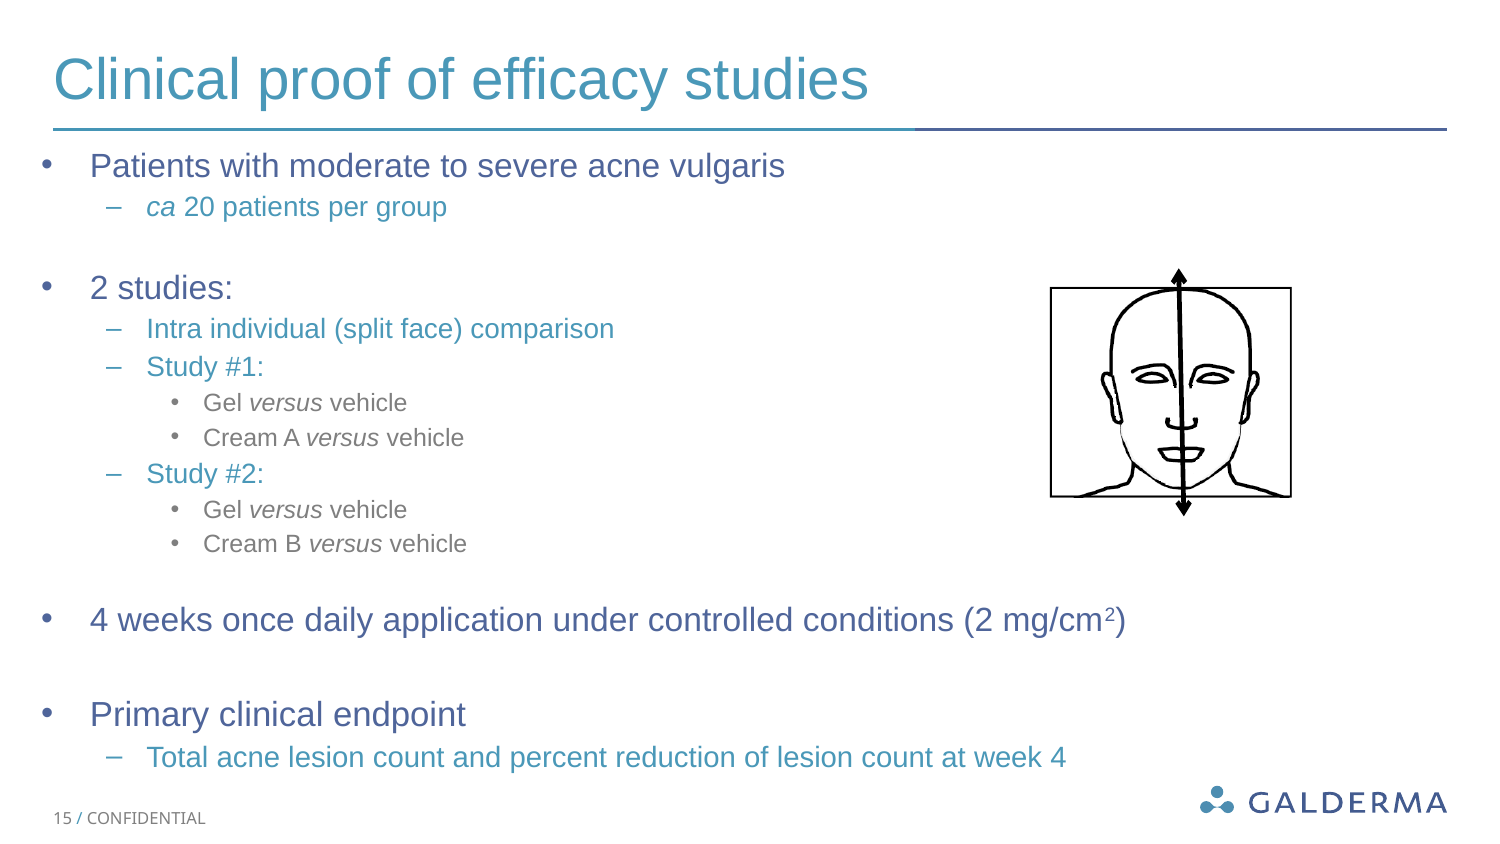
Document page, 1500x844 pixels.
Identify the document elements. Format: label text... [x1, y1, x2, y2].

title Clinical proof of efficacy studies [53, 14, 1447, 112]
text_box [1048, 267, 1294, 517]
text_box Patients with moderate to severe acne vulgaris ca 20 patients per group 2 studies: Intra individual (split face) comparison Study #1: Gel versus vehicle Cream A versus vehicle Study #2: Gel versus vehicle Cream B versus vehicle 4 weeks once daily application under controlled conditions (2 mg/cm2) Primary clinical endpoint Total acne lesion count and percent reduction of lesion count at week 4 [41, 138, 1447, 777]
